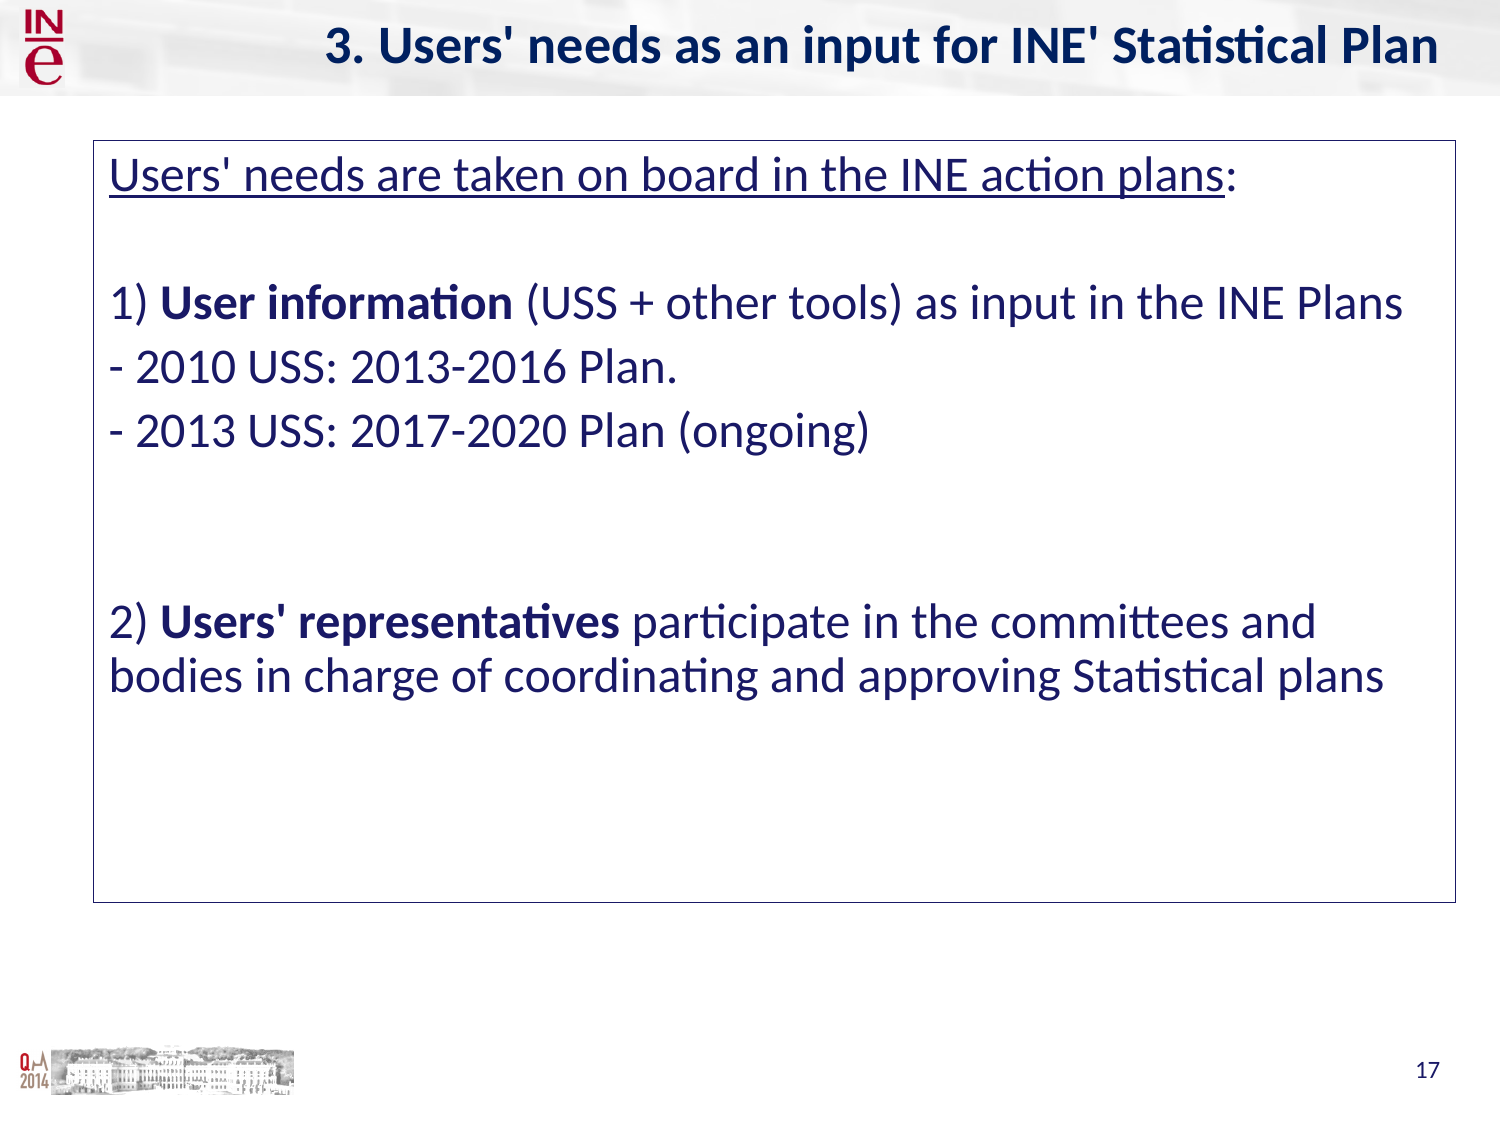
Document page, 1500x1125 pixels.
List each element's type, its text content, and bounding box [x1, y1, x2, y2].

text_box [16, 1045, 294, 1095]
picture [0, 0, 1500, 96]
text_box Users' needs are taken on board in the INE action plans: 1) User information (USS + other tools) as input in the INE Plans - 2010 USS: 2013-2016 Plan. - 2013 USS: 2017-2020 Plan (ongoing) 2) Users' representatives participate in the committees and bodies in charge of coordinating and approving Statistical plans [93, 140, 1456, 903]
slide_number 17 [1369, 1039, 1456, 1099]
